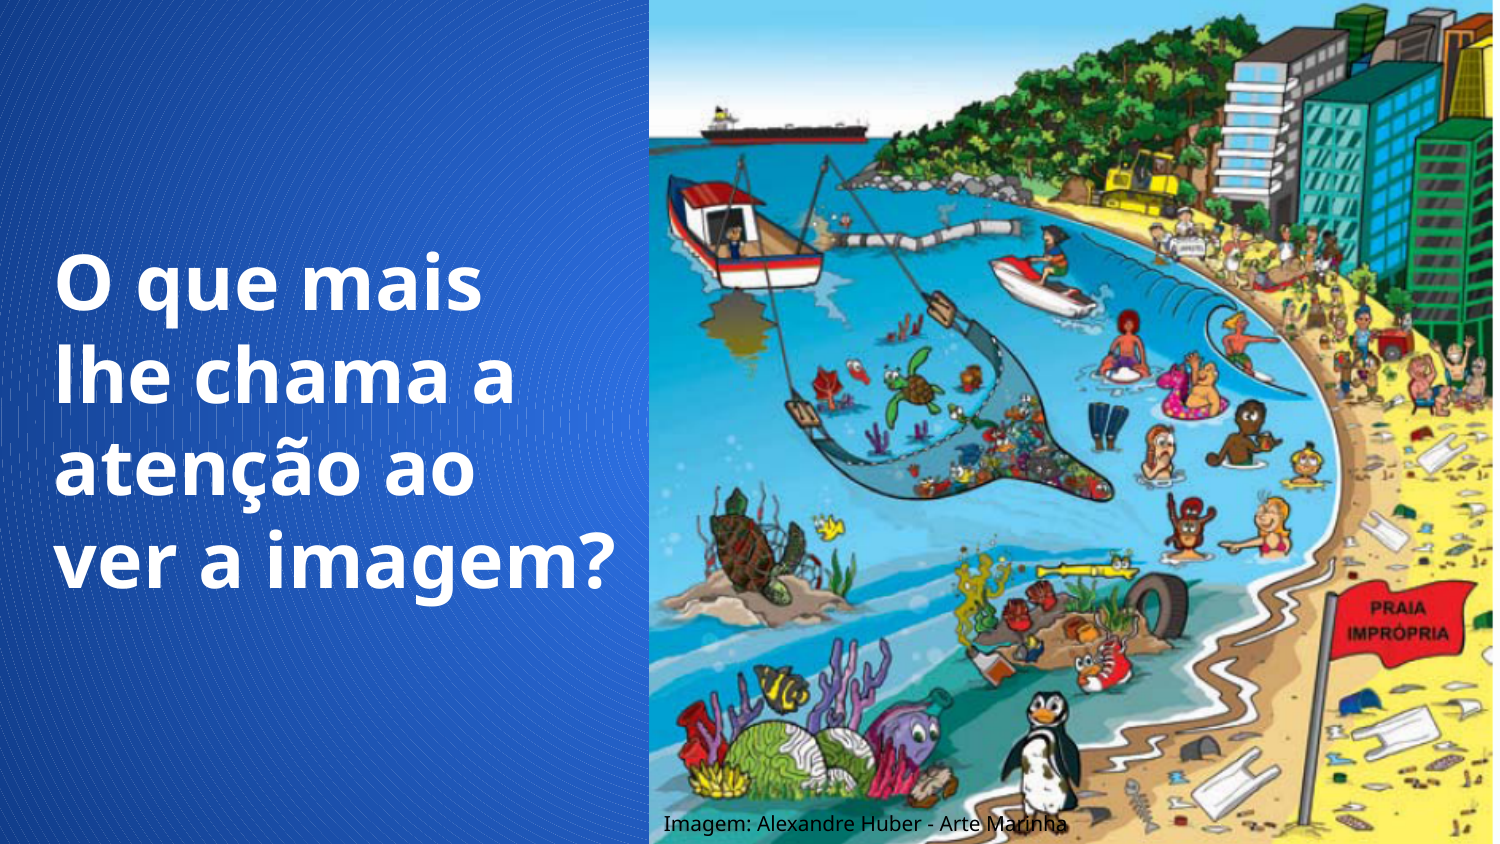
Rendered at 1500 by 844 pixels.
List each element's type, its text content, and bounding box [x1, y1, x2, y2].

text_box O que mais lhe chama a atenção ao ver a imagem? [38, 218, 637, 625]
picture [648, 0, 1500, 844]
